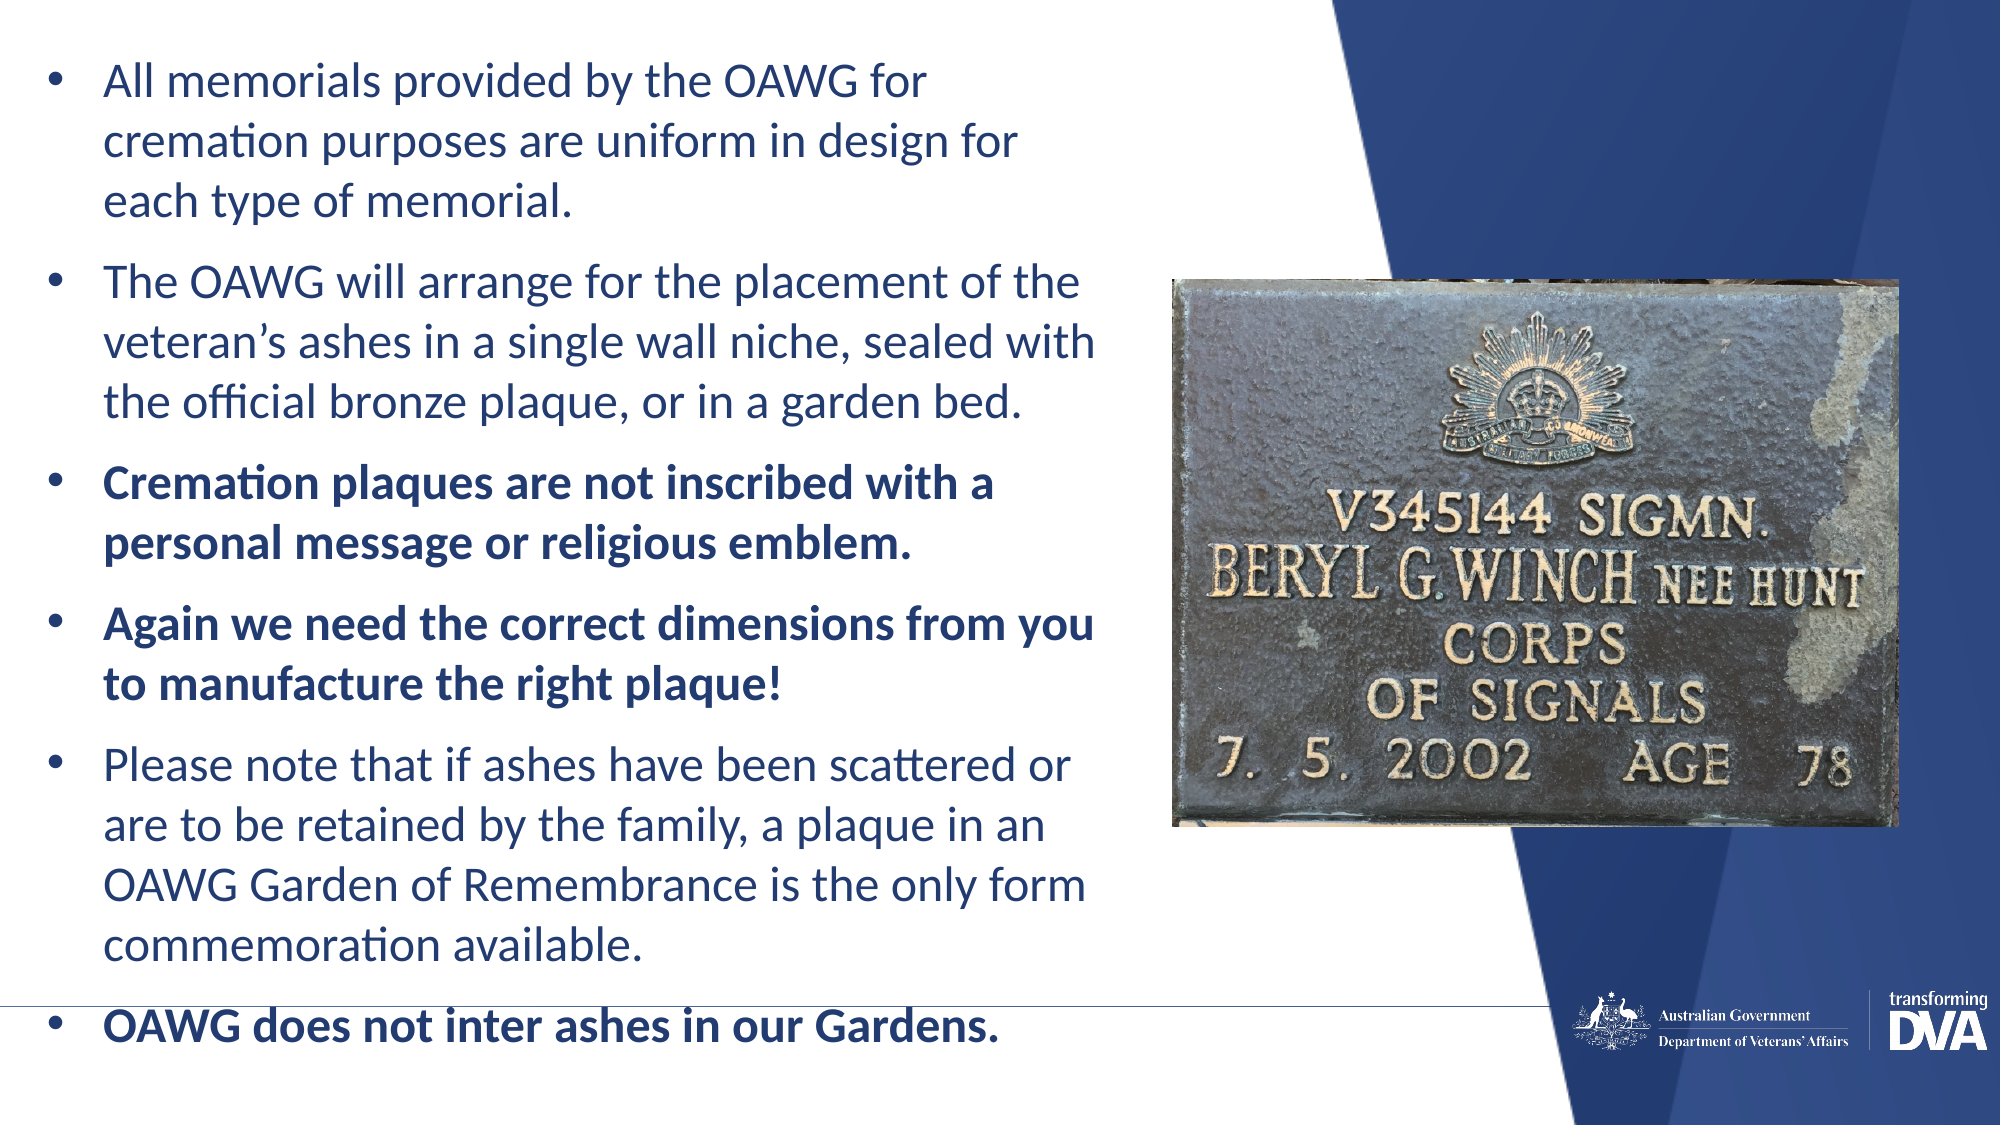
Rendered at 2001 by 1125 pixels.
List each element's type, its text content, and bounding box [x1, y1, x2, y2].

list All memorials provided by the OAWG for cremation purposes are uniform in design for each type of memorial. The OAWG will arrange for the placement of the veteran’s ashes in a single wall niche, sealed with the official bronze plaque, or in a garden bed. Cremation plaques are not inscribed with a personal message or religious emblem. Again we need the correct dimensions from you to manufacture the right plaque! Please note that if ashes have been scattered or are to be retained by the family, a plaque in an OAWG Garden of Remembrance is the only form commemoration available. OAWG does not inter ashes in our Gardens. [31, 40, 1137, 1125]
picture [1172, 0, 2000, 1125]
